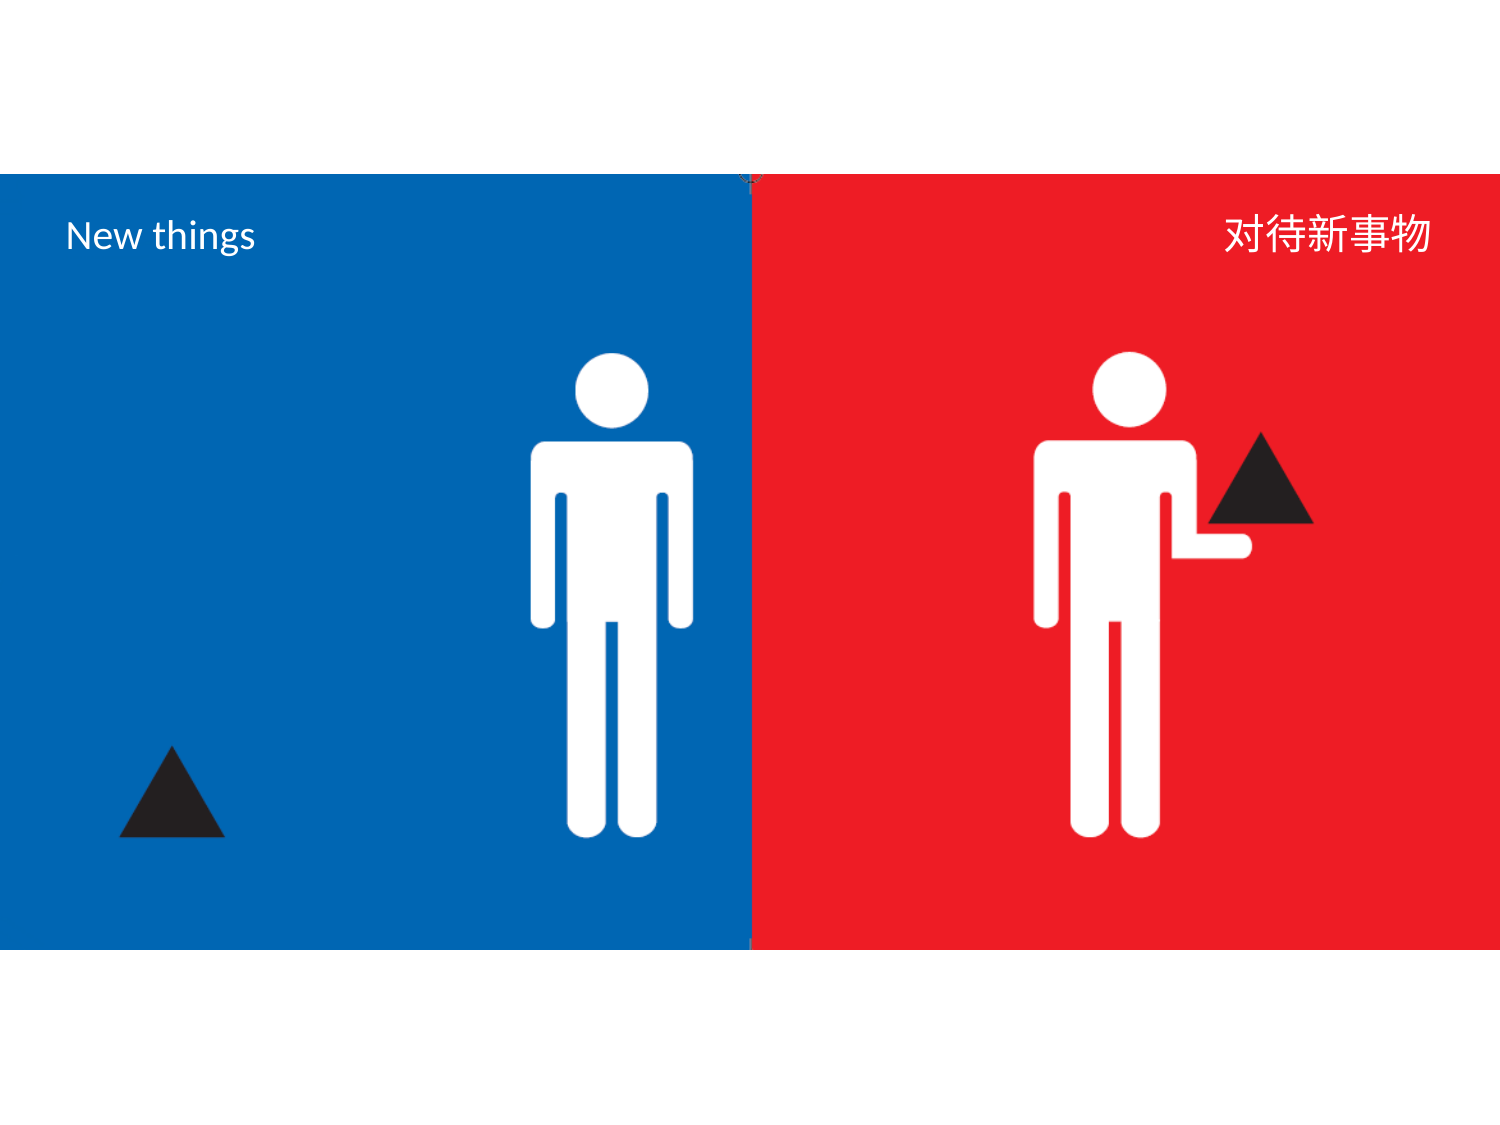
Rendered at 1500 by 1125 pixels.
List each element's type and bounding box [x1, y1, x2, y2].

list [0, 174, 1500, 951]
